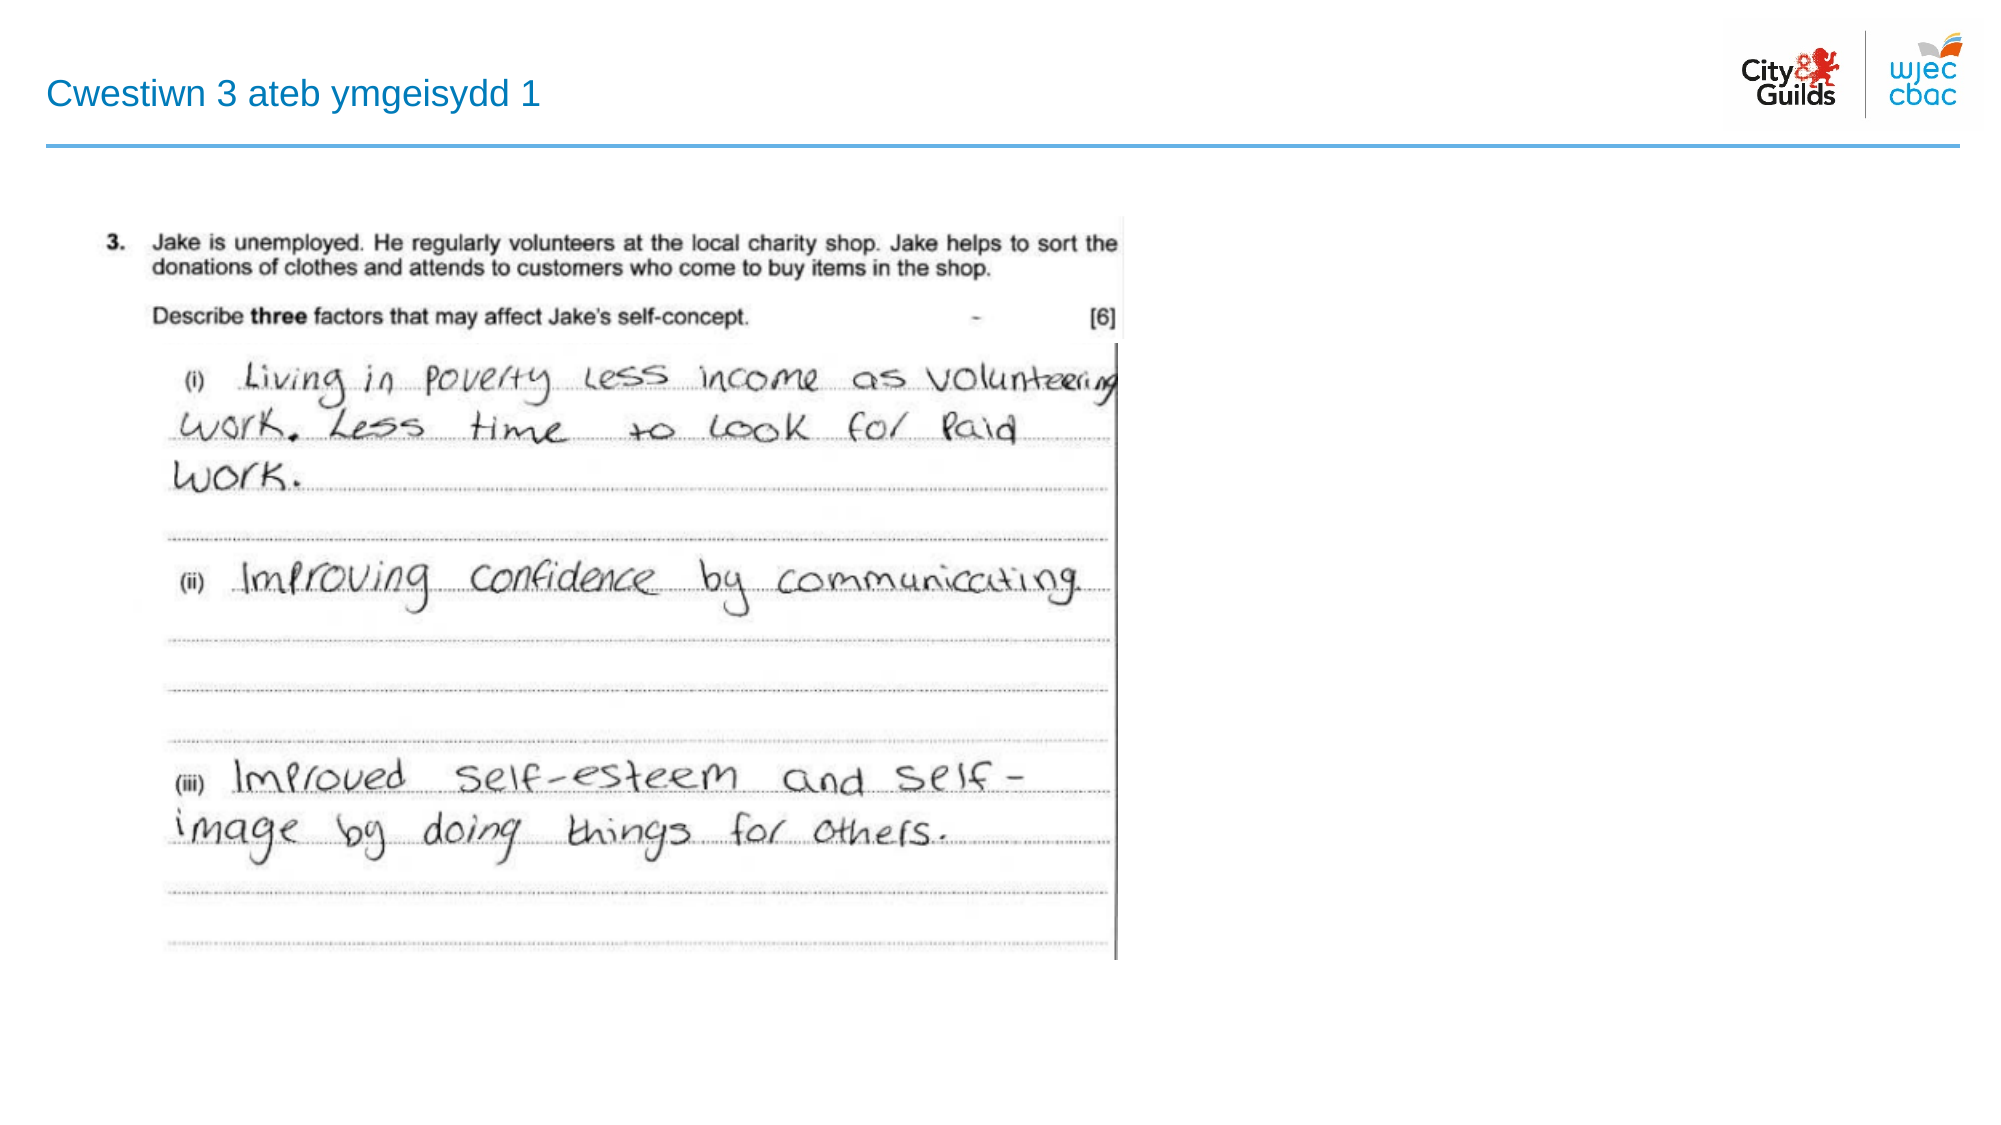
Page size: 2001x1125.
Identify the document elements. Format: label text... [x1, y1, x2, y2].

text_box Cwestiwn 3 ateb ymgeisydd 1 [46, 41, 1724, 115]
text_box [90, 215, 1133, 960]
picture [1723, 18, 1984, 131]
